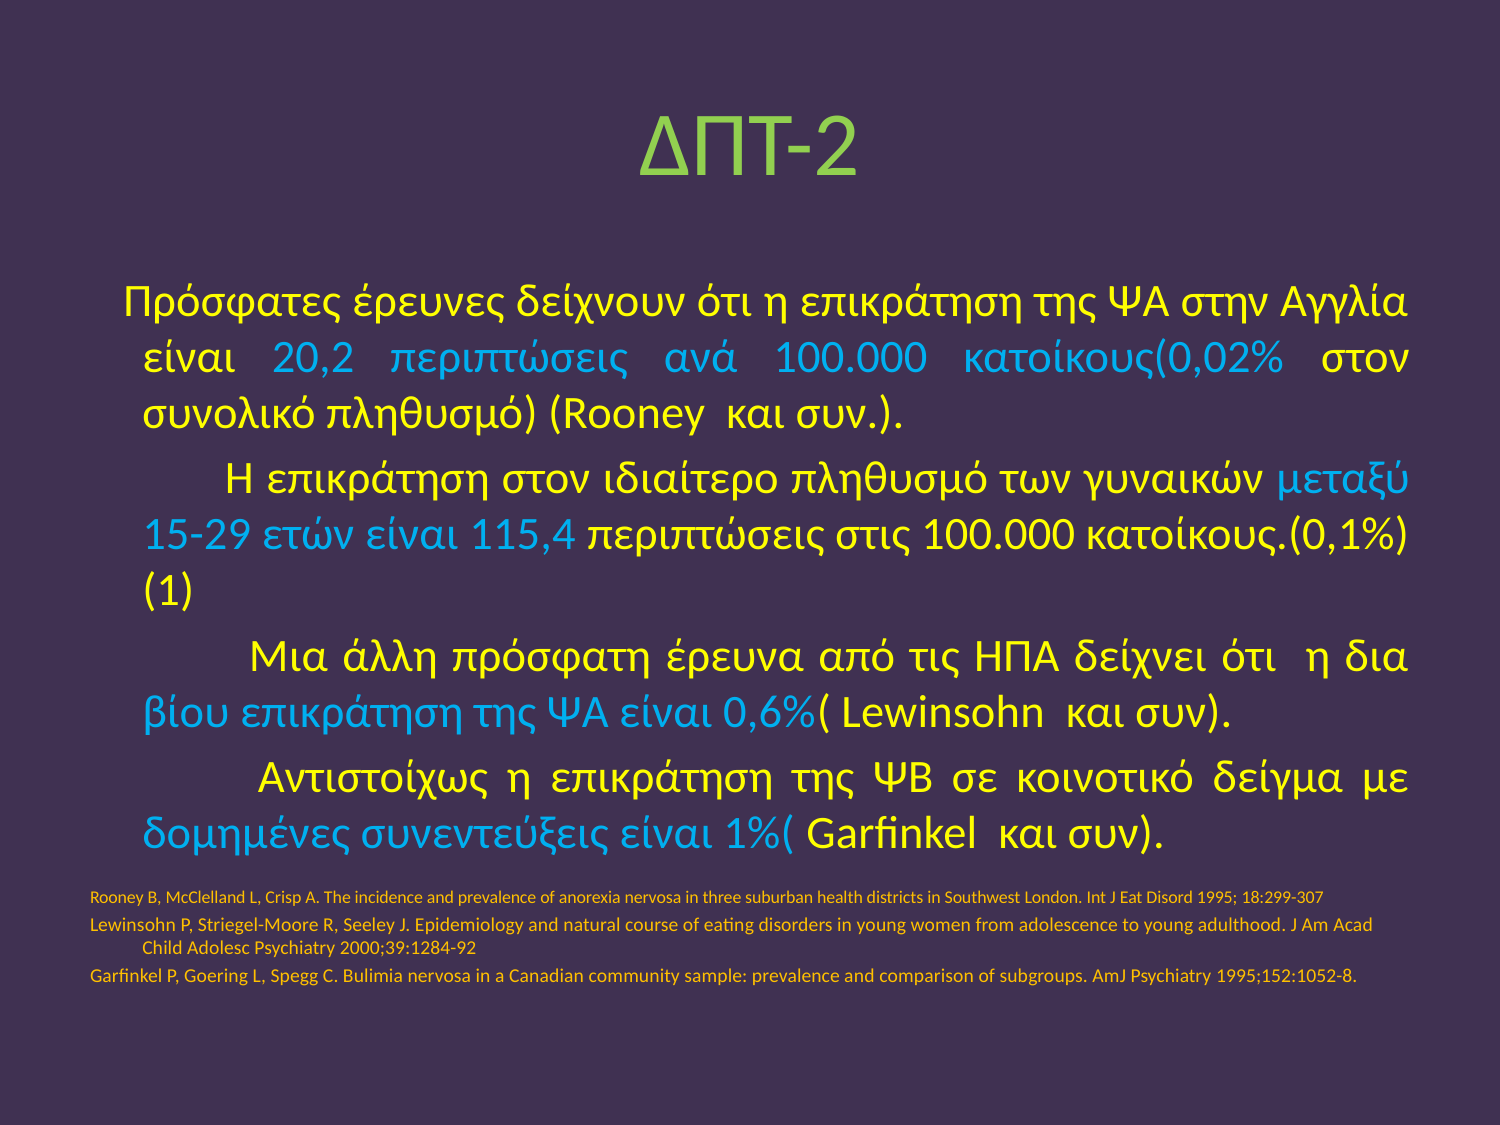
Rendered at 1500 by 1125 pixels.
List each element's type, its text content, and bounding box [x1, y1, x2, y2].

title ΔΠΤ-2 [75, 45, 1425, 233]
list Πρόσφατες έρευνες δείχνουν ότι η επικράτηση της ΨΑ στην Αγγλία είναι 20,2 περιπτώσεις ανά 100.000 κατοίκους(0,02% στον συνολικό πληθυσμό) (Rooney και συν.). Η επικράτηση στον ιδιαίτερο πληθυσμό των γυναικών μεταξύ 15-29 ετών είναι 115,4 περιπτώσεις στις 100.000 κατοίκους.(0,1%)(1) Μια άλλη πρόσφατη έρευνα από τις ΗΠΑ δείχνει ότι η δια βίου επικράτηση της ΨA είναι 0,6%( Lewinsohn και συν). Αντιστοίχως η επικράτηση της ΨB σε κοινοτικό δείγμα με δομημένες συνεντεύξεις είναι 1%( Garfinkel και συν). Rooney B, McClelland L, Crisp A. The incidence and prevalence of anorexia nervosa in three suburban health districts in Southwest London. Int J Eat Disord 1995; 18:299-307 Lewinsohn P, Striegel-Moore R, Seeley J. Epidemiology and natural course of eat­ing disorders in young women from ado­lescence to young adulthood. J Am Acad Child Adolesc Psychiatry 2000;39:1284-92 Garfinkel P, Goering L, Spegg C. Bulimia nervosa in a Canadian community sample: prevalence and comparison of subgroups. AmJ Psychiatry 1995;152:1052-8. [75, 262, 1425, 1005]
